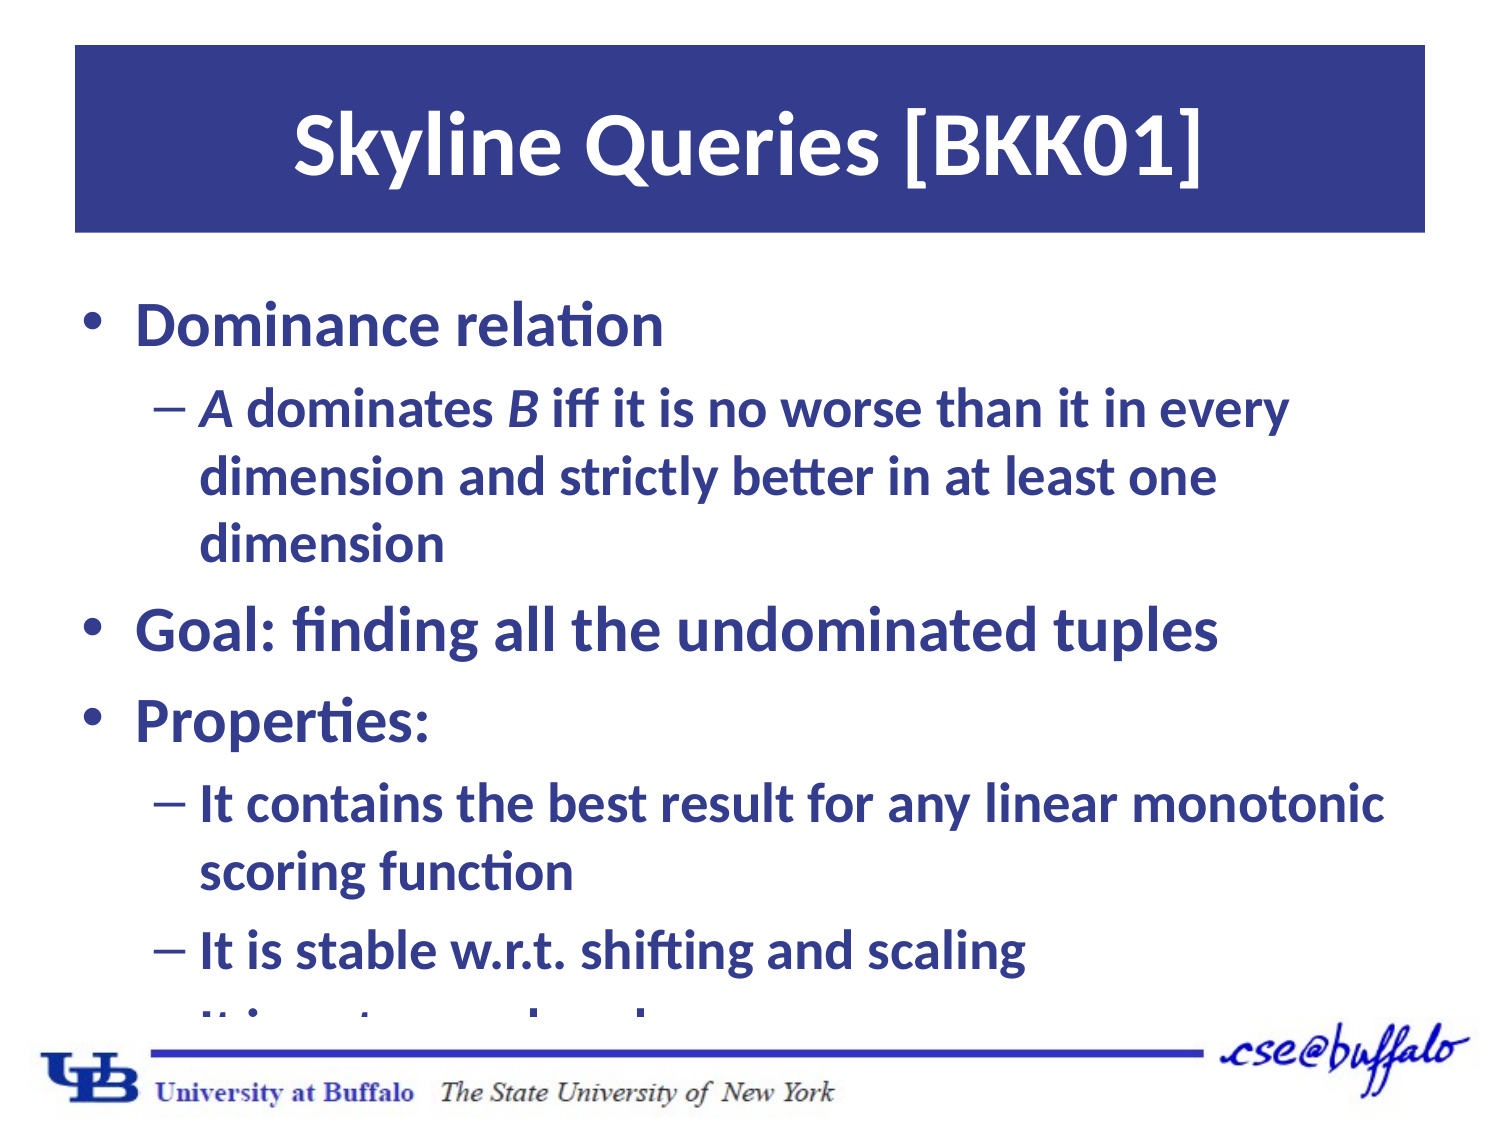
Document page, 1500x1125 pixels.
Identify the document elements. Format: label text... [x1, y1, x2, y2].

list Dominance relation A dominates B iff it is no worse than it in every dimension and strictly better in at least one dimension Goal: finding all the undominated tuples Properties: It contains the best result for any linear monotonic scoring function It is stable w.r.t. shifting and scaling It is not a weak order [66, 274, 1439, 1015]
picture [4, 1016, 1500, 1125]
title Skyline Queries [BKK01] [75, 45, 1425, 233]
